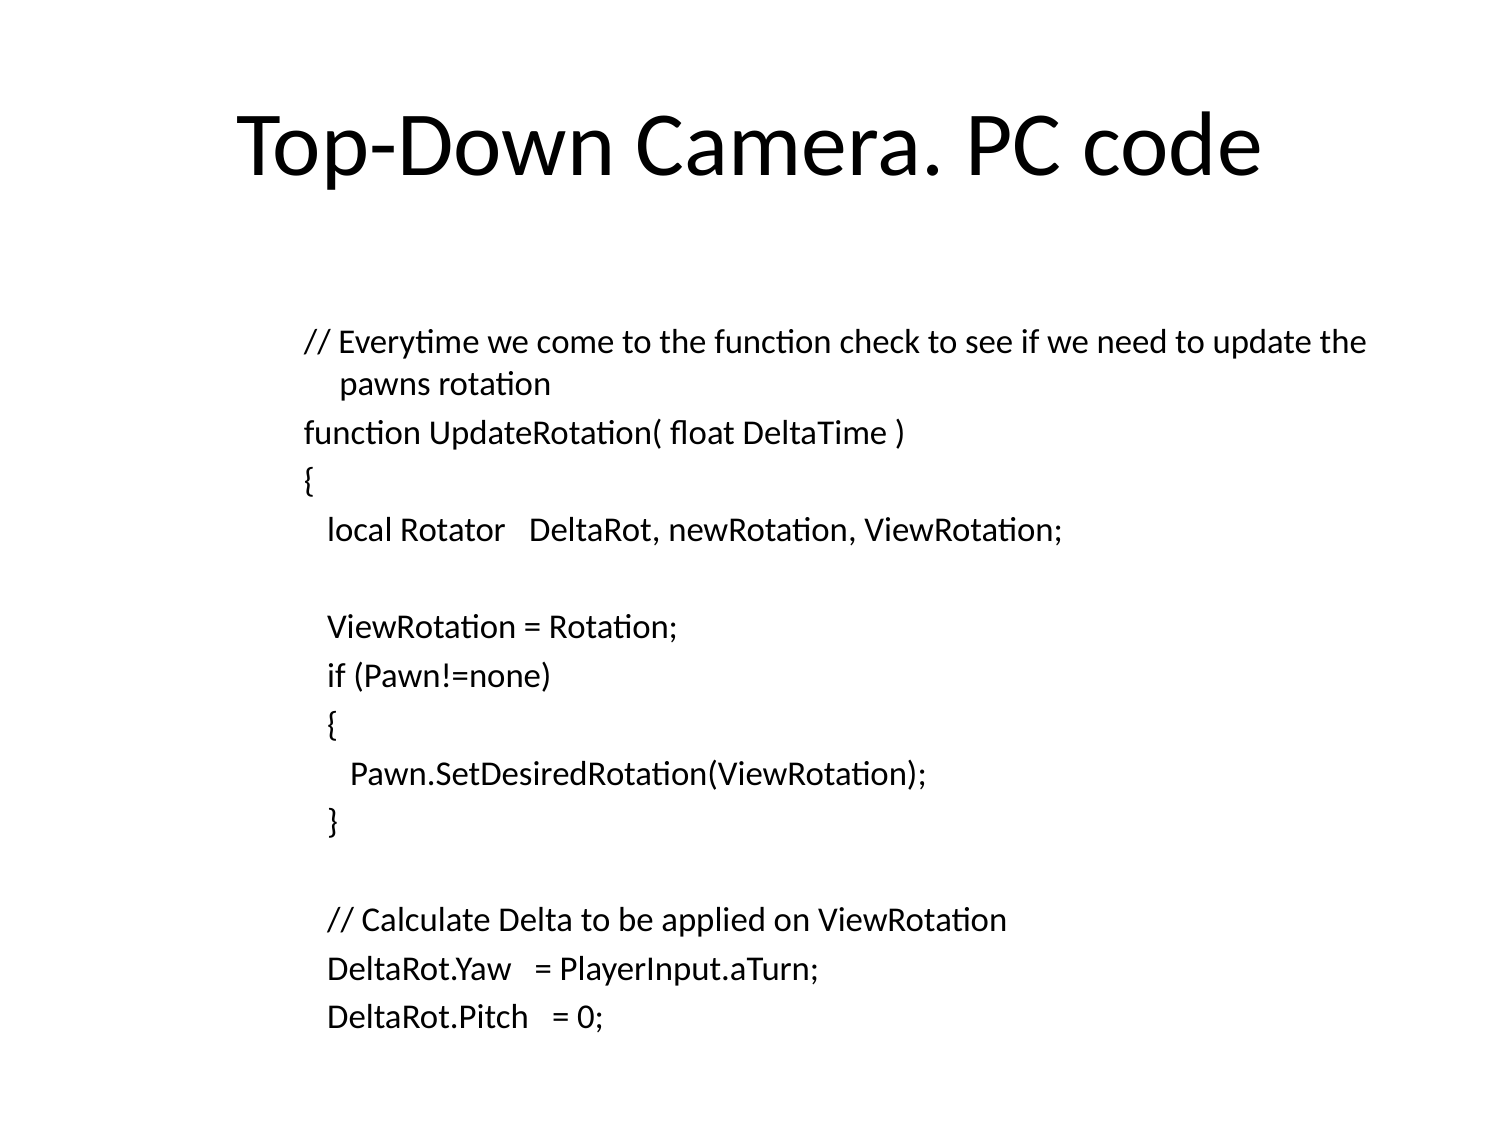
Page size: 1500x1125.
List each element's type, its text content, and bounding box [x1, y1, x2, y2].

title Top-Down Camera. PC code [75, 45, 1425, 233]
list // Everytime we come to the function check to see if we need to update the pawns rotation function UpdateRotation( float DeltaTime ) { local Rotator DeltaRot, newRotation, ViewRotation; ViewRotation = Rotation; if (Pawn!=none) { Pawn.SetDesiredRotation(ViewRotation); } // Calculate Delta to be applied on ViewRotation DeltaRot.Yaw = PlayerInput.aTurn; DeltaRot.Pitch = 0; [75, 262, 1425, 1063]
